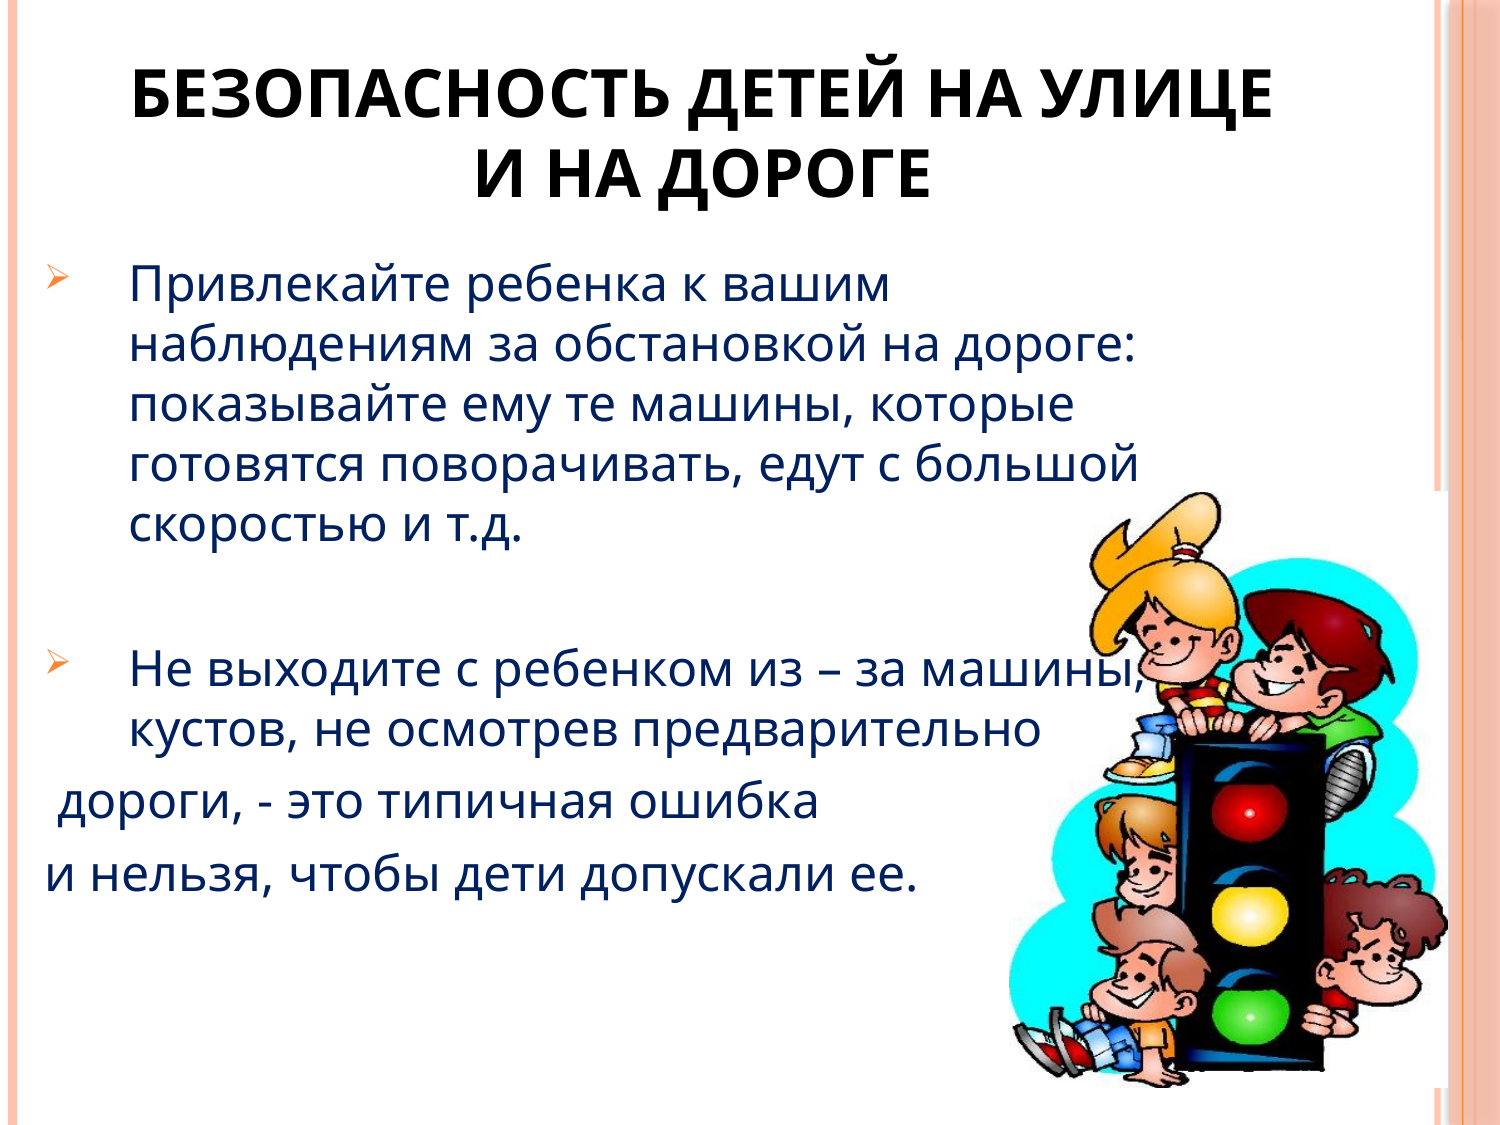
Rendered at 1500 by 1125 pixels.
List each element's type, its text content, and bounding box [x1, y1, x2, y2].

list Привлекайте ребенка к вашим наблюдениям за обстановкой на дороге: показывайте ему те машины, которые готовятся поворачивать, едут с большой скоростью и т.д. Не выходите с ребенком из – за машины, кустов, не осмотрев предварительно дороги, - это типичная ошибка и нельзя, чтобы дети допускали ее. [29, 243, 1255, 1043]
title Безопасность детей на улице и на дороге [112, 30, 1294, 219]
picture [1009, 491, 1449, 1089]
